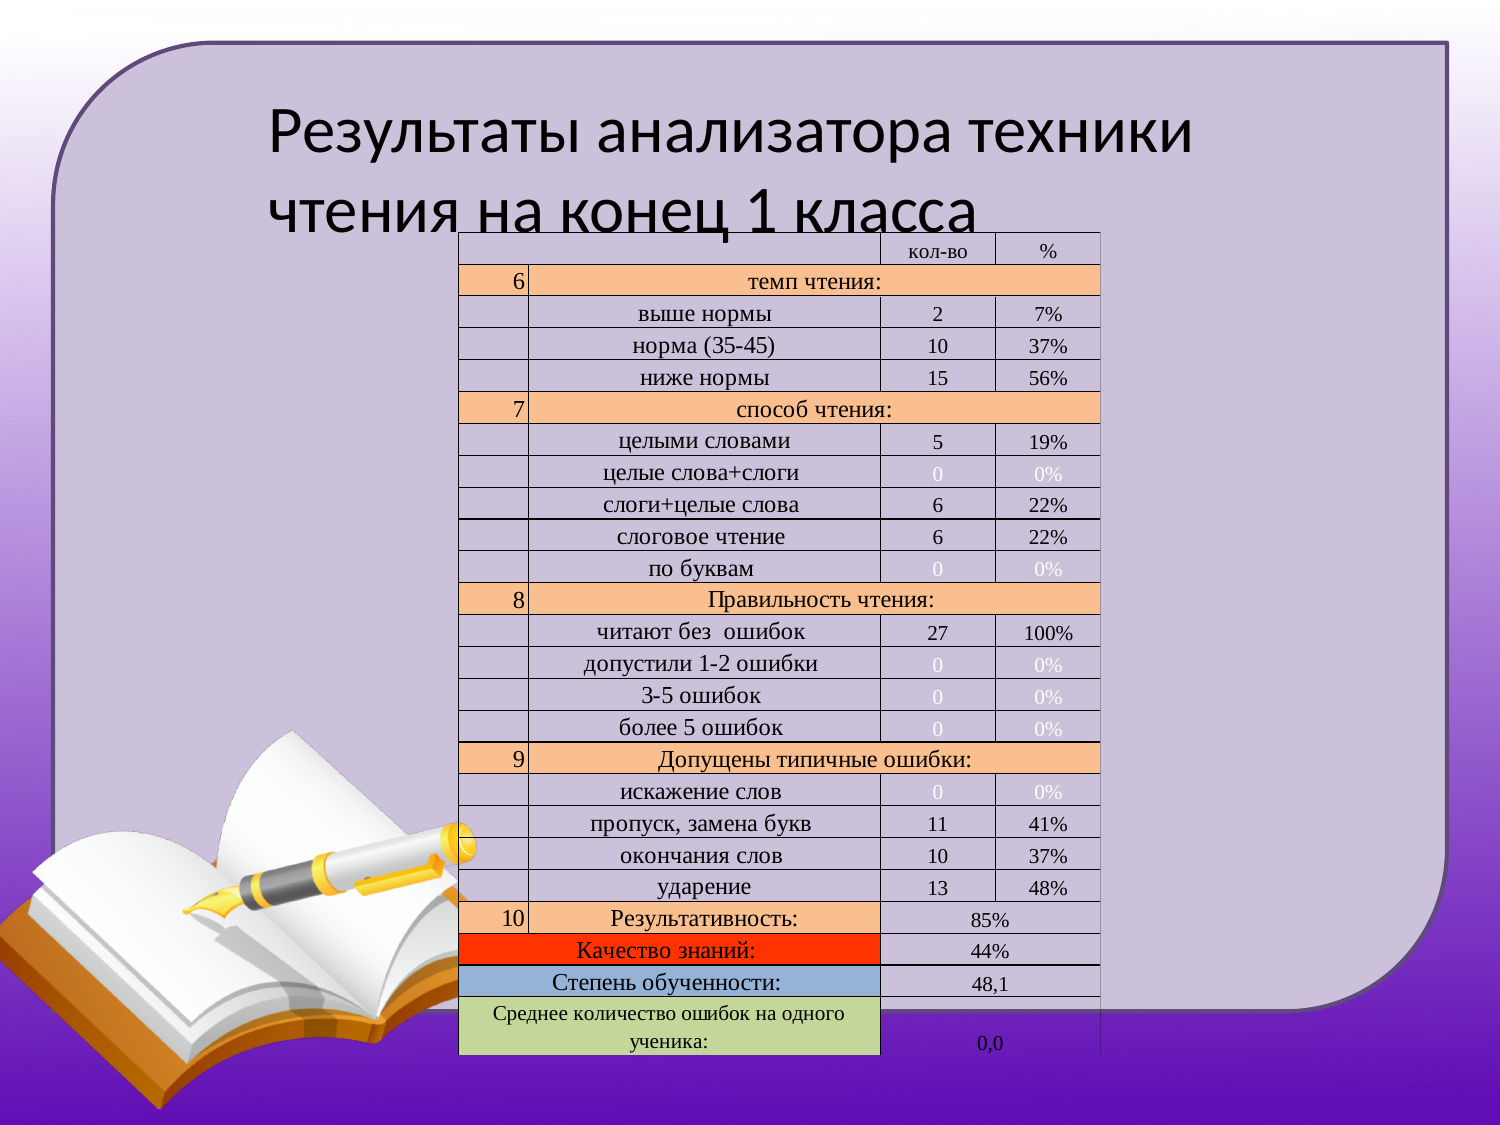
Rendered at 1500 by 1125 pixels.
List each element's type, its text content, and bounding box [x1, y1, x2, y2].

text_box Результаты анализатора техники чтения на конец 1 класса [253, 78, 1306, 253]
picture [0, 0, 1500, 1125]
